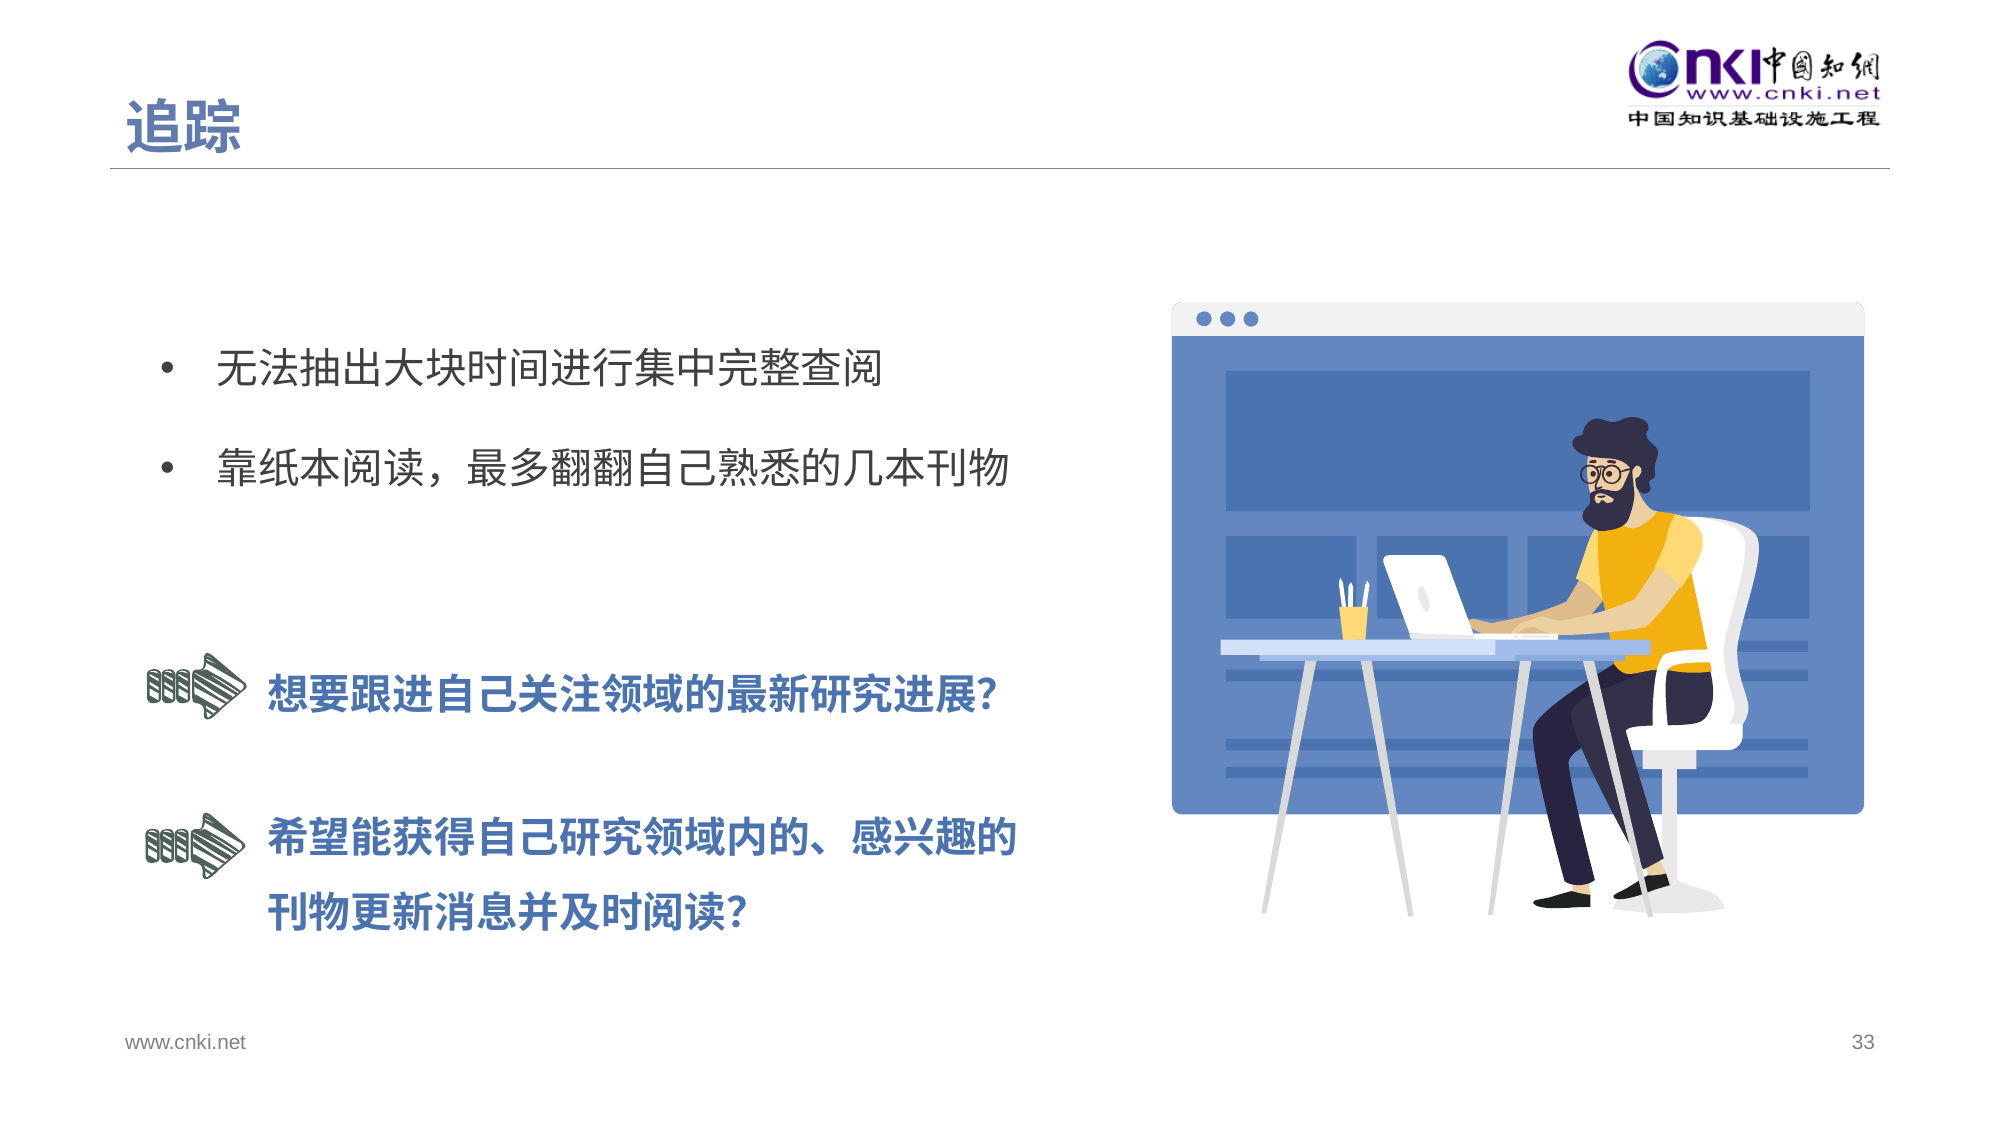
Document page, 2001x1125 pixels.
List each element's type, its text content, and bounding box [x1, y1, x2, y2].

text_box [1171, 301, 1865, 918]
slide_number 33 [1412, 1024, 1890, 1058]
title 追踪 [109, 0, 1890, 169]
picture [1622, 32, 1890, 136]
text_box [145, 635, 1186, 945]
text_box 无法抽出大块时间进行集中完整查阅 靠纸本阅读，最多翻翻自己熟悉的几本刊物 [145, 284, 1260, 600]
footer www.cnki.net [109, 1024, 790, 1058]
